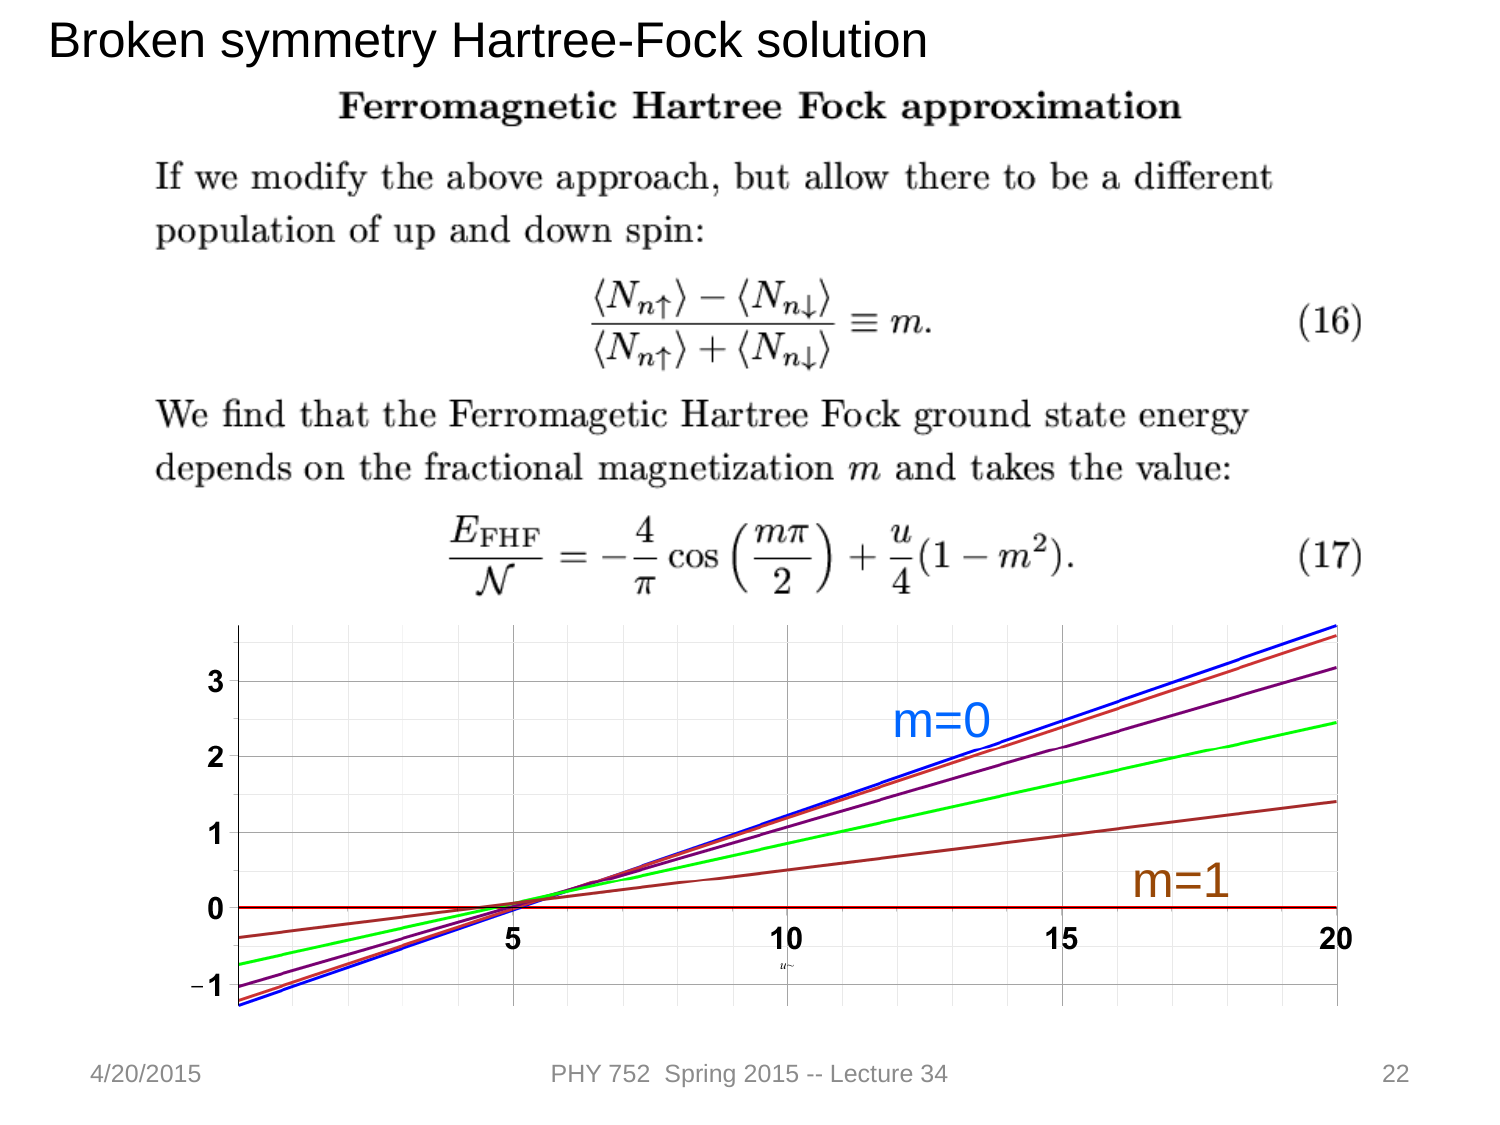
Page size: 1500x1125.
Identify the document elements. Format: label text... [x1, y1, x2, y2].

slide_number 22 [1074, 1042, 1425, 1103]
picture [21, 75, 1500, 1013]
footer PHY 752 Spring 2015 -- Lecture 34 [512, 1042, 988, 1103]
text_box Broken symmetry Hartree-Fock solution [33, 0, 1400, 74]
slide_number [75, 1042, 425, 1103]
